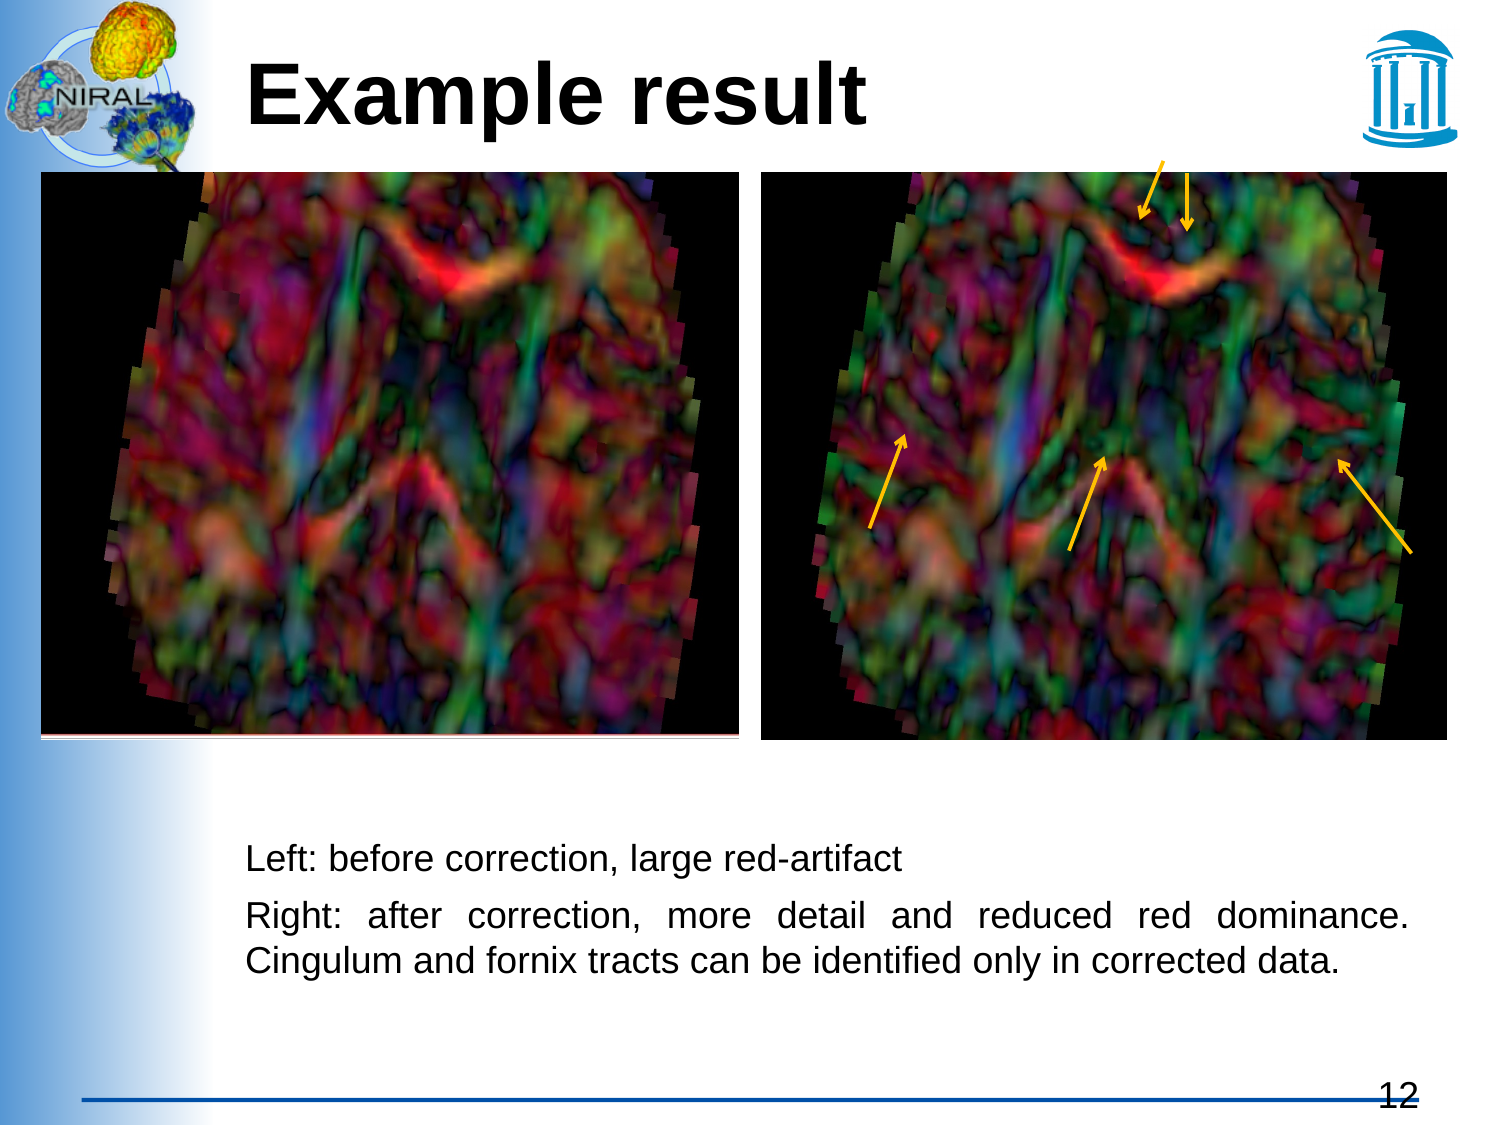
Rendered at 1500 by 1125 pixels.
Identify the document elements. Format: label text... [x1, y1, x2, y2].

picture [761, 172, 1448, 740]
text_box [1139, 160, 1164, 221]
title Example result [229, 0, 1426, 184]
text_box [1337, 458, 1412, 554]
text_box Left: before correction, large red-artifact Right: after correction, more detail and reduced red dominance. Cingulum and fornix tracts can be identified only in corrected data. [230, 826, 1425, 989]
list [41, 172, 739, 740]
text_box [1068, 455, 1105, 551]
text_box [869, 433, 906, 529]
picture [1426, 24, 1460, 150]
